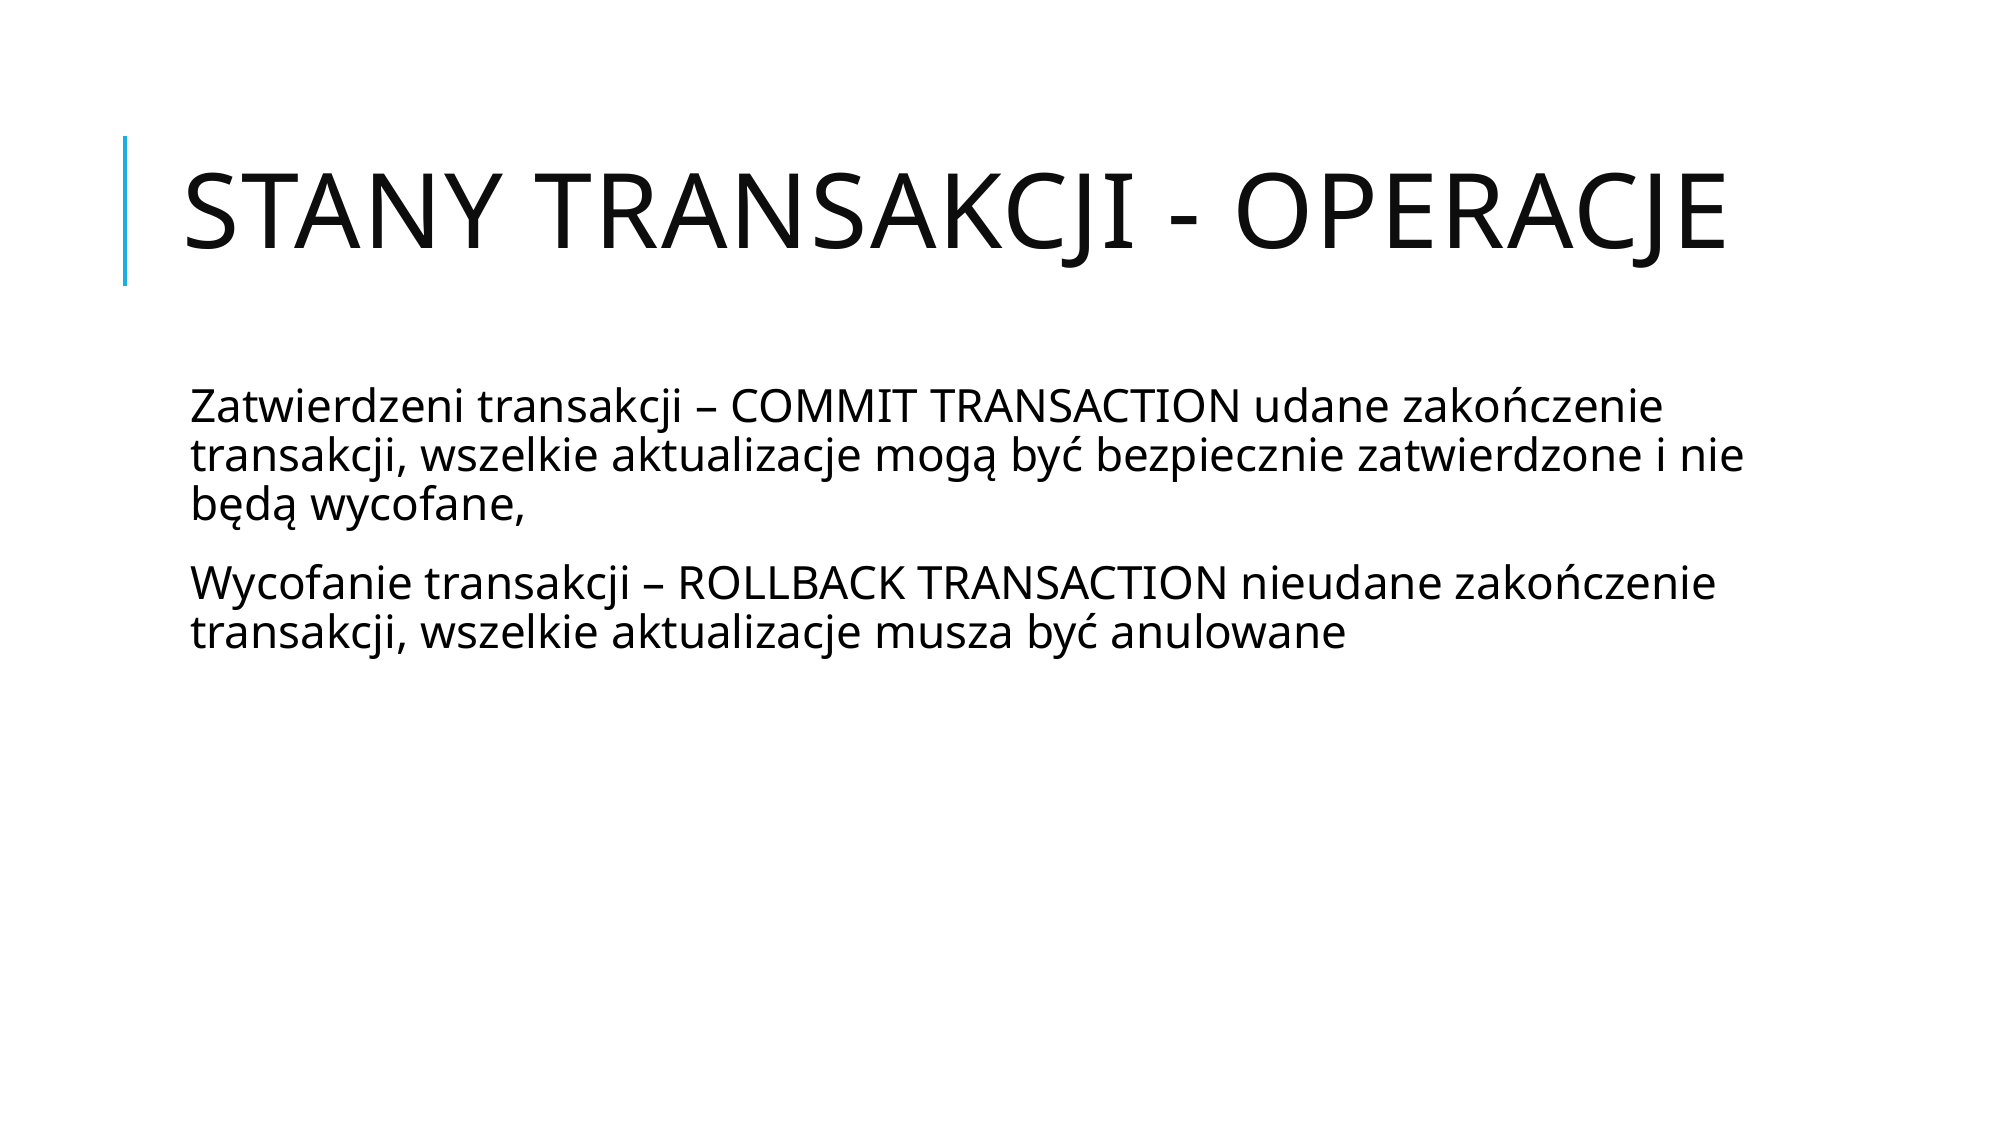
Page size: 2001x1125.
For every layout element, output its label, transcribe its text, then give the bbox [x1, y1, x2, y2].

title STANY TRANSAKCJI - OPERACJE [168, 96, 1763, 342]
list Zatwierdzeni transakcji – COMMIT TRANSACTION udane zakończenie transakcji, wszelkie aktualizacje mogą być bezpiecznie zatwierdzone i nie będą wycofane, Wycofanie transakcji – ROLLBACK TRANSACTION nieudane zakończenie transakcji, wszelkie aktualizacje musza być anulowane [168, 375, 1763, 1035]
